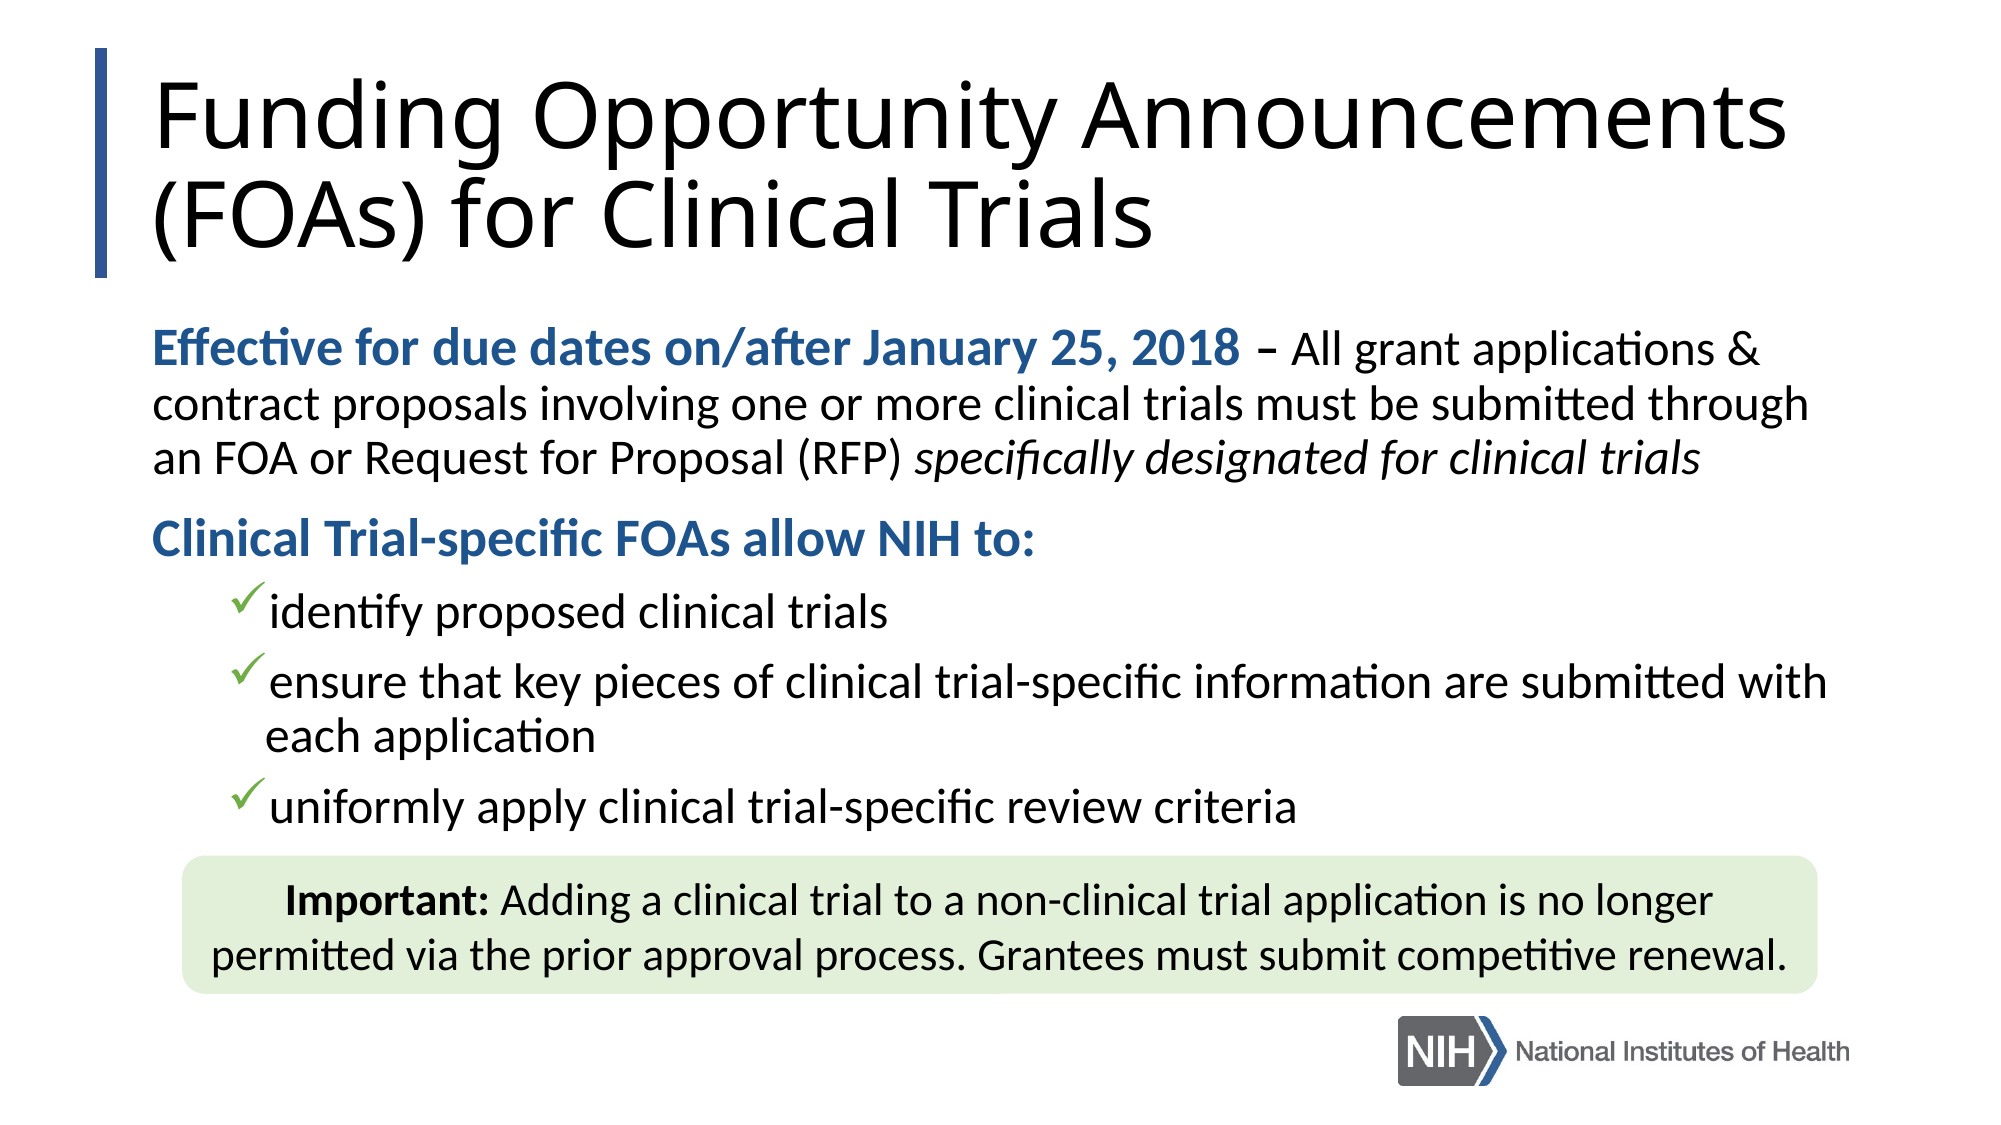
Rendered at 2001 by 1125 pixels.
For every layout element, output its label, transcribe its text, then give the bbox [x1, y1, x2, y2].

list Effective for due dates on/after January 25, 2018 – All grant applications & contract proposals involving one or more clinical trials must be submitted through an FOA or Request for Proposal (RFP) specifically designated for clinical trials Clinical Trial-specific FOAs allow NIH to: identify proposed clinical trials ensure that key pieces of clinical trial-specific information are submitted with each application uniformly apply clinical trial-specific review criteria [137, 310, 1863, 883]
title Funding Opportunity Announcements (FOAs) for Clinical Trials [137, 59, 1863, 278]
text_box Important: Adding a clinical trial to a non-clinical trial application is no longer permitted via the prior approval process. Grantees must submit competitive renewal. [182, 855, 1818, 994]
picture [1398, 1016, 1849, 1086]
